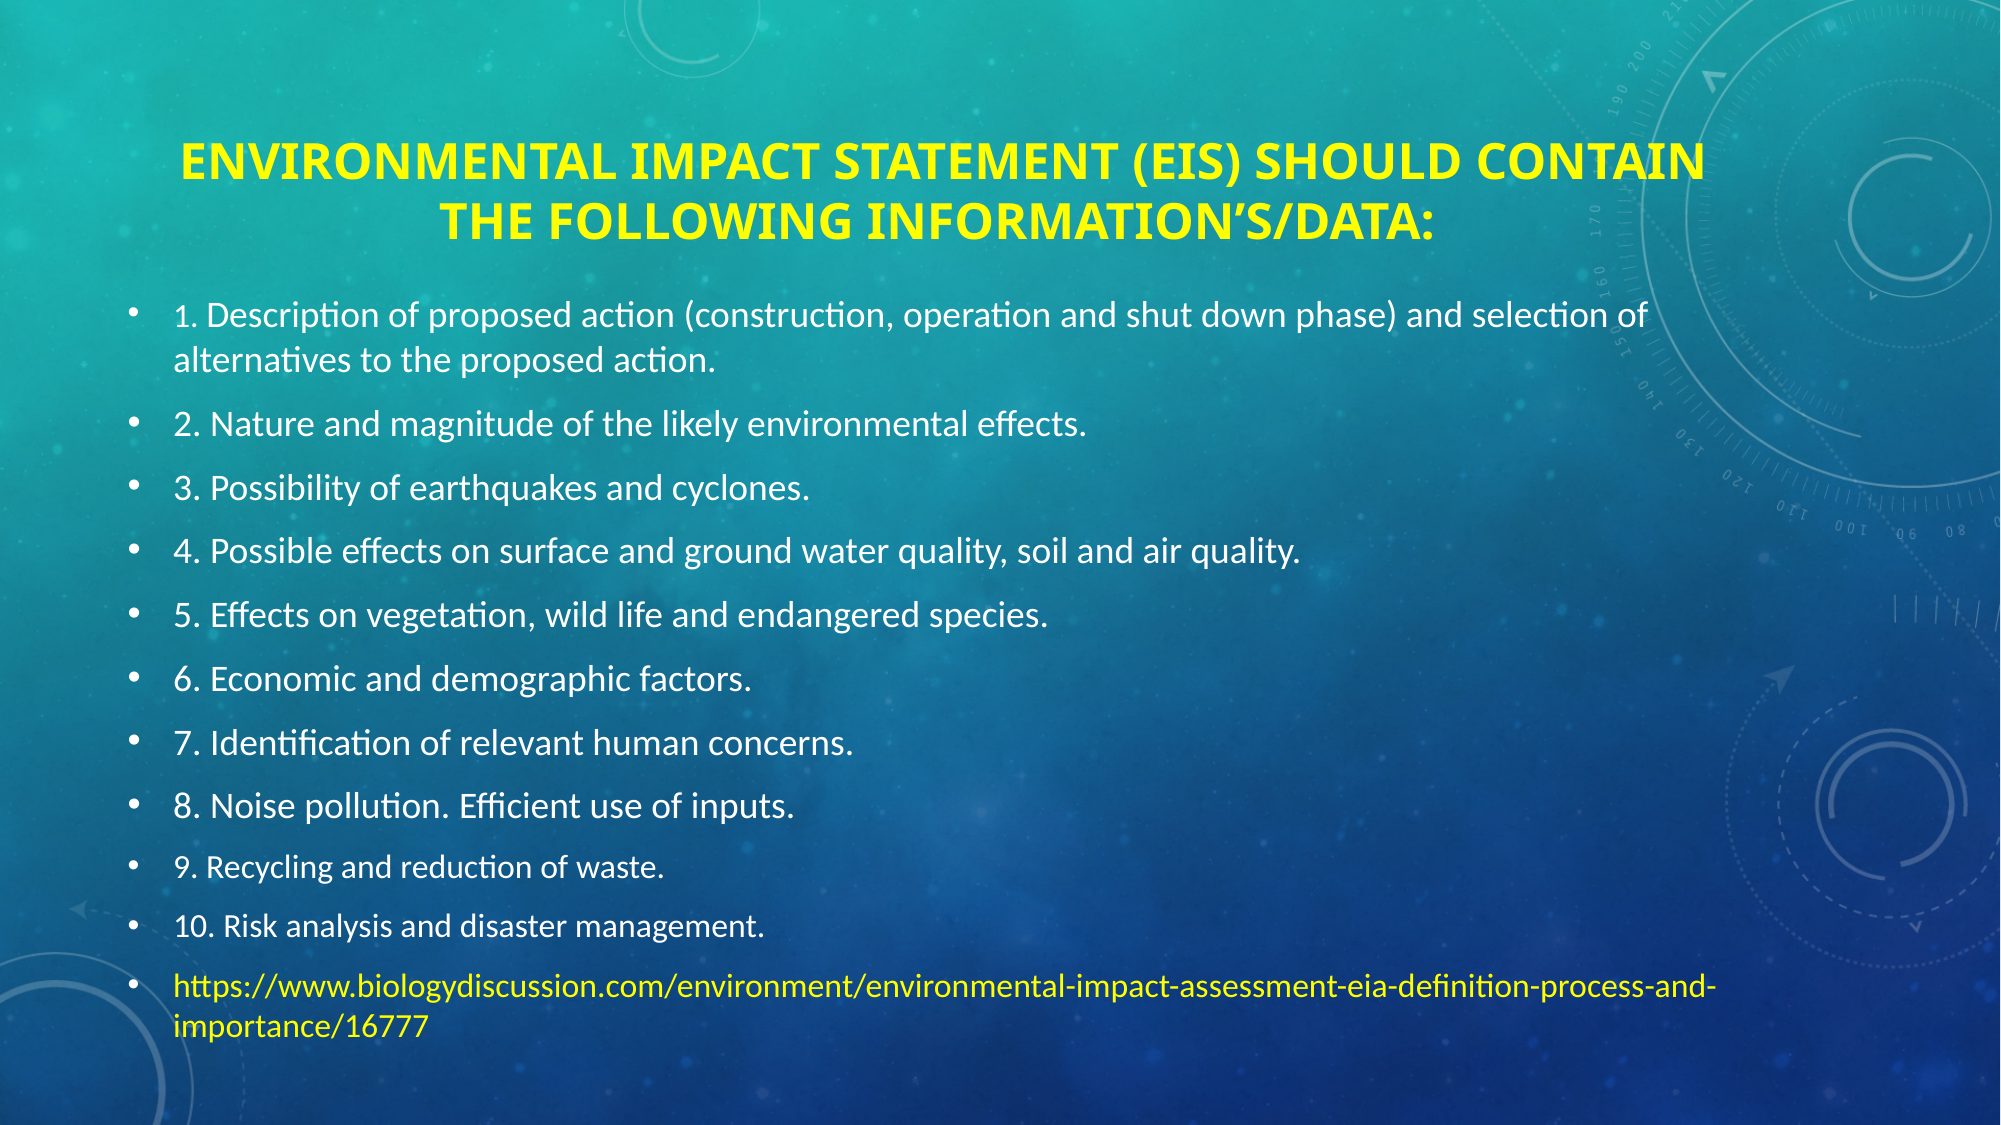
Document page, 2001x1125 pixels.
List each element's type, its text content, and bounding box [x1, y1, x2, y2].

list 1. Description of proposed action (construction, operation and shut down phase) and selection of alternatives to the proposed action. 2. Nature and magnitude of the likely environmental effects. 3. Possibility of earthquakes and cyclones. 4. Possible effects on surface and ground water quality, soil and air quality. 5. Effects on vegetation, wild life and endangered species. 6. Economic and demographic factors. 7. Identification of relevant human concerns. 8. Noise pollution. Efficient use of inputs. 9. Recycling and reduction of waste. 10. Risk analysis and disaster management. https://www.biologydiscussion.com/environment/environmental-impact-assessment-eia-definition-process-and-importance/16777 [112, 282, 1850, 1055]
title Environmental Impact Statement (EIS) should contain the following information’s/data: [112, 99, 1775, 282]
picture [0, 0, 2001, 1125]
